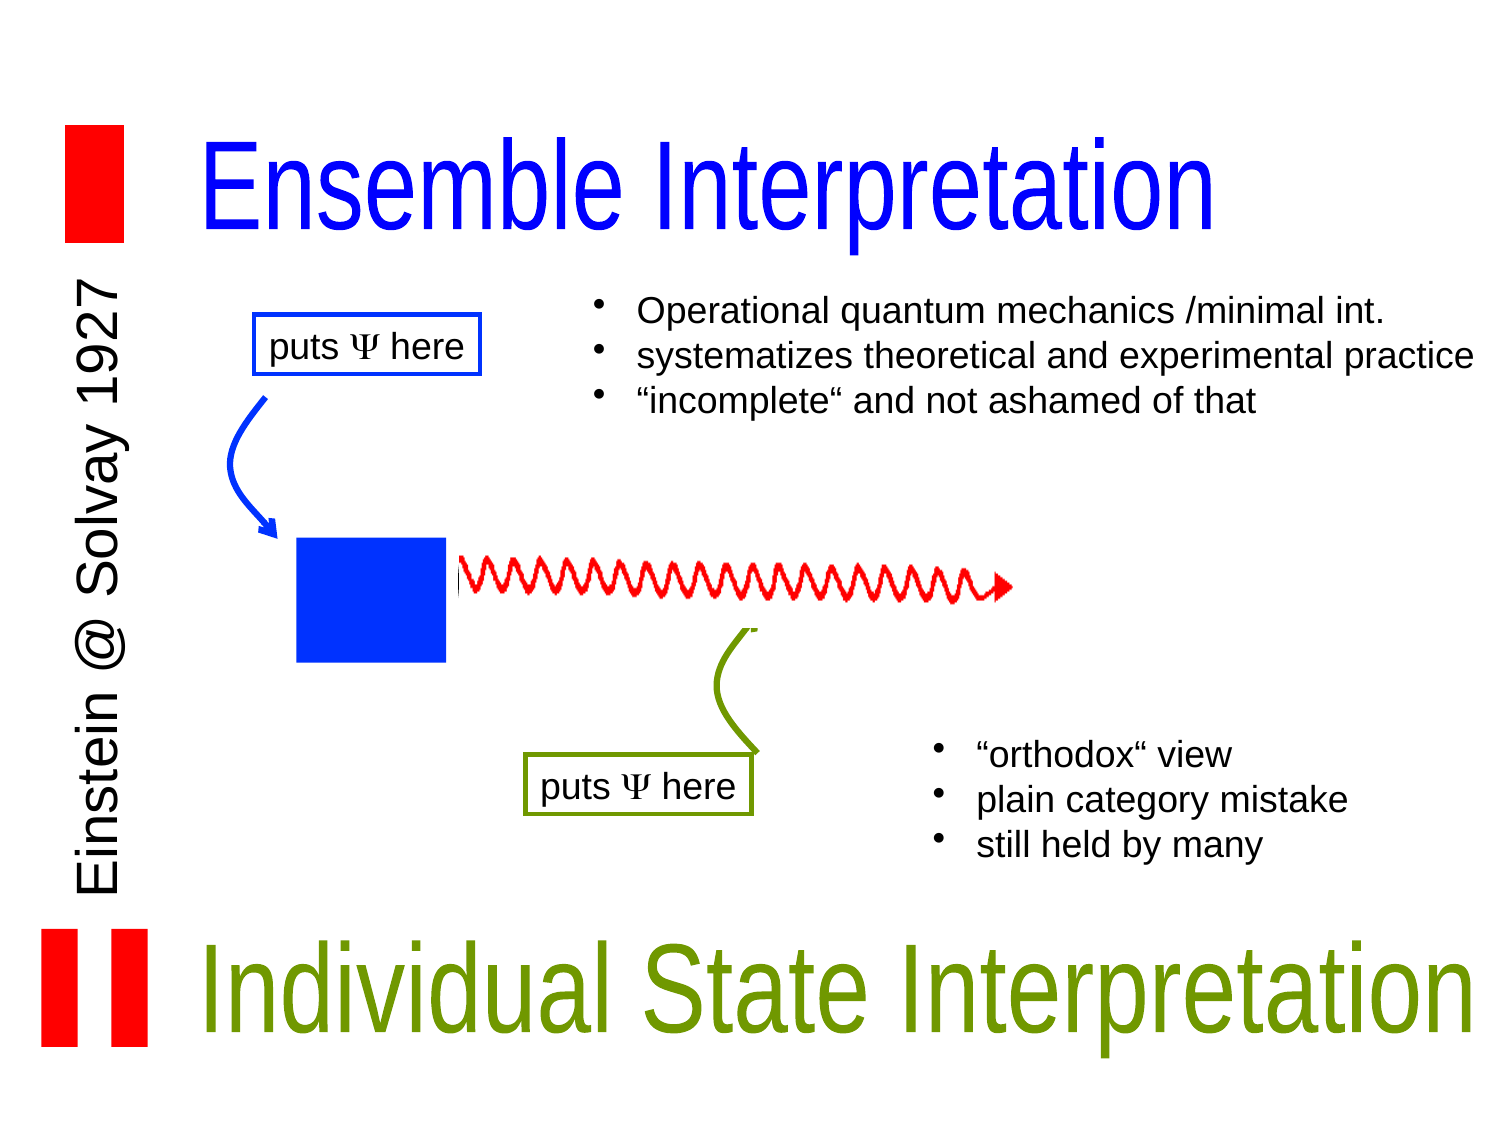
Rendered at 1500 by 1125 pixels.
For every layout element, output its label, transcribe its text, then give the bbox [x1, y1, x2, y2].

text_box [459, 538, 1022, 629]
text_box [296, 547, 472, 663]
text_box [41, 125, 148, 1048]
text_box Operational quantum mechanics /minimal int. systematizes theoretical and experimental practice “incomplete“ and not ashamed of that [578, 278, 1490, 429]
text_box “orthodox“ view plain category mistake still held by many [917, 722, 1375, 873]
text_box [218, 314, 516, 540]
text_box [489, 637, 788, 835]
